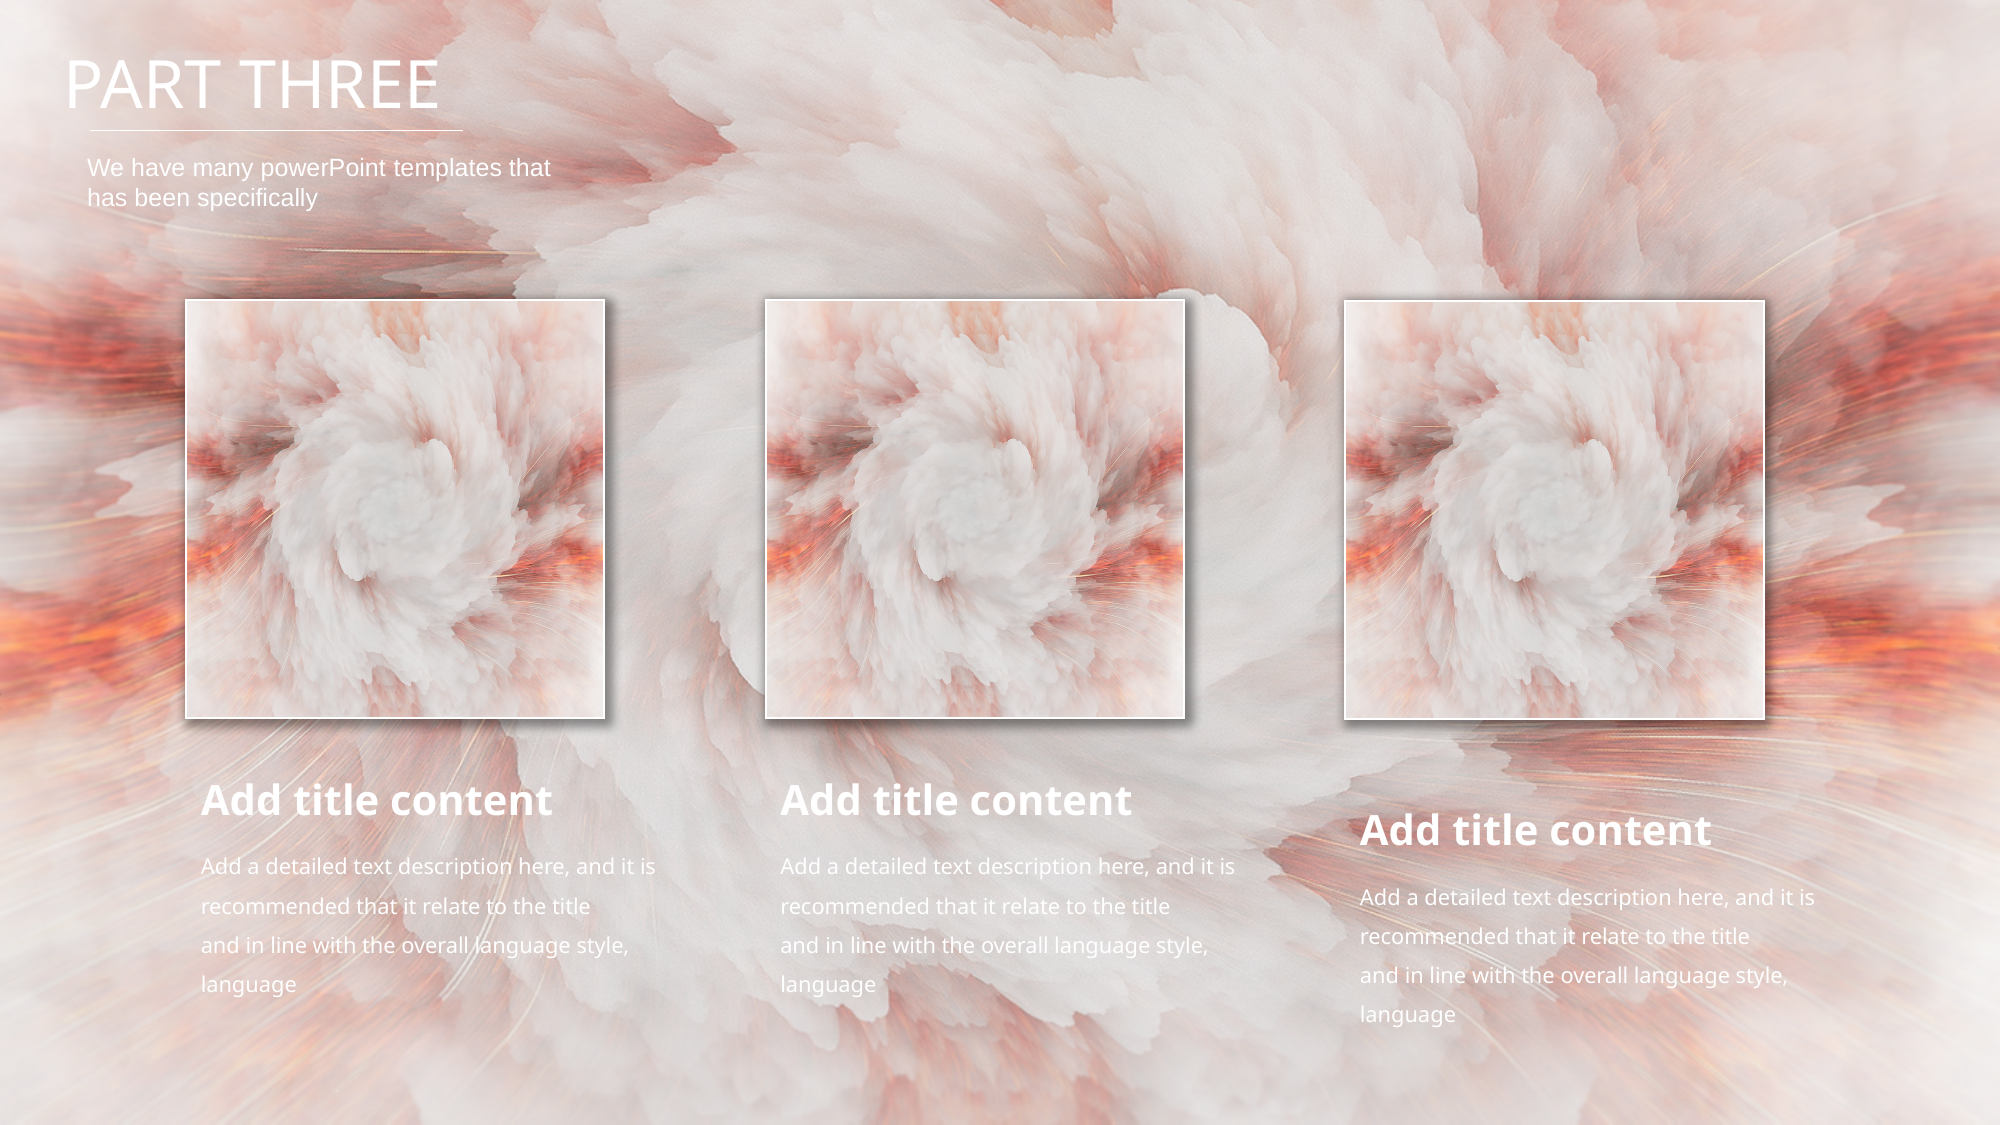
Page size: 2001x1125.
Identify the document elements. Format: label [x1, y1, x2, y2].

picture [0, 0, 2000, 1125]
text_box [765, 299, 1185, 719]
text_box [1345, 796, 1860, 958]
text_box [765, 766, 1280, 928]
text_box [0, 34, 578, 221]
text_box [185, 299, 605, 719]
text_box [1344, 300, 1765, 720]
text_box [185, 766, 701, 928]
